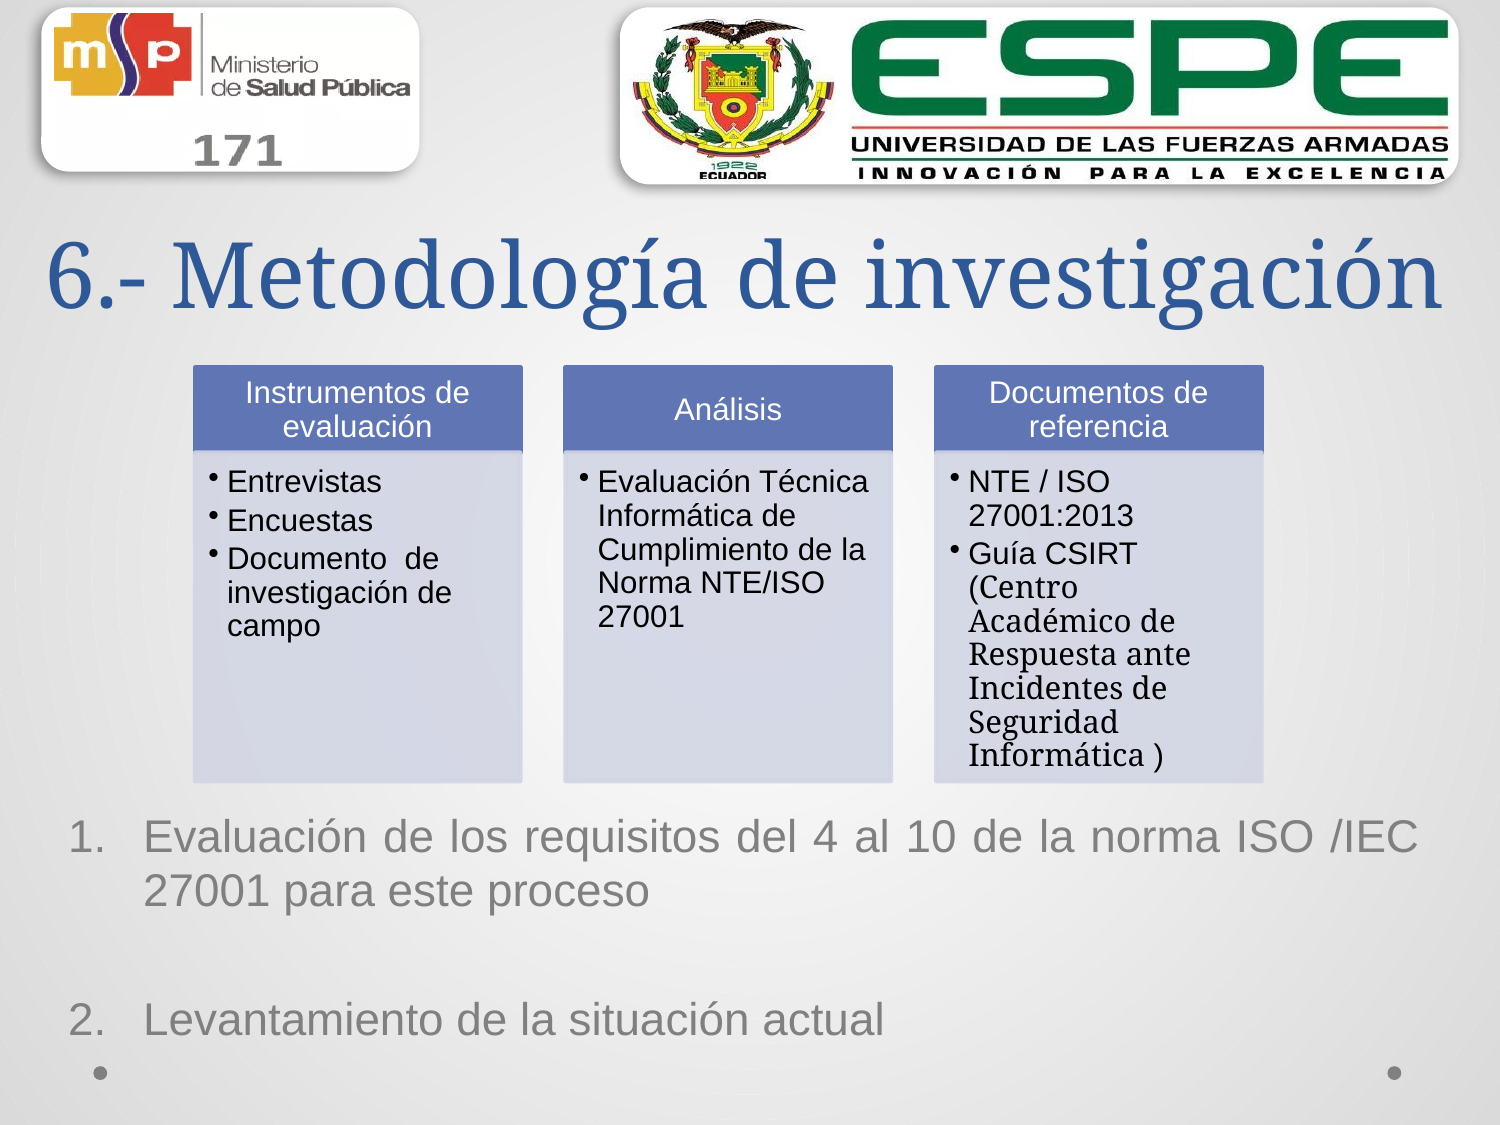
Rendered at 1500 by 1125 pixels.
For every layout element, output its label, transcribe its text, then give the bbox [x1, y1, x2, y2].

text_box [194, 365, 1262, 783]
text_box 6.- Metodología de investigación [29, 217, 1500, 326]
list Evaluación de los requisitos del 4 al 10 de la norma ISO /IEC 27001 para este proceso Levantamiento de la situación actual [53, 798, 1436, 1090]
picture [41, 7, 420, 172]
picture [619, 6, 1459, 185]
